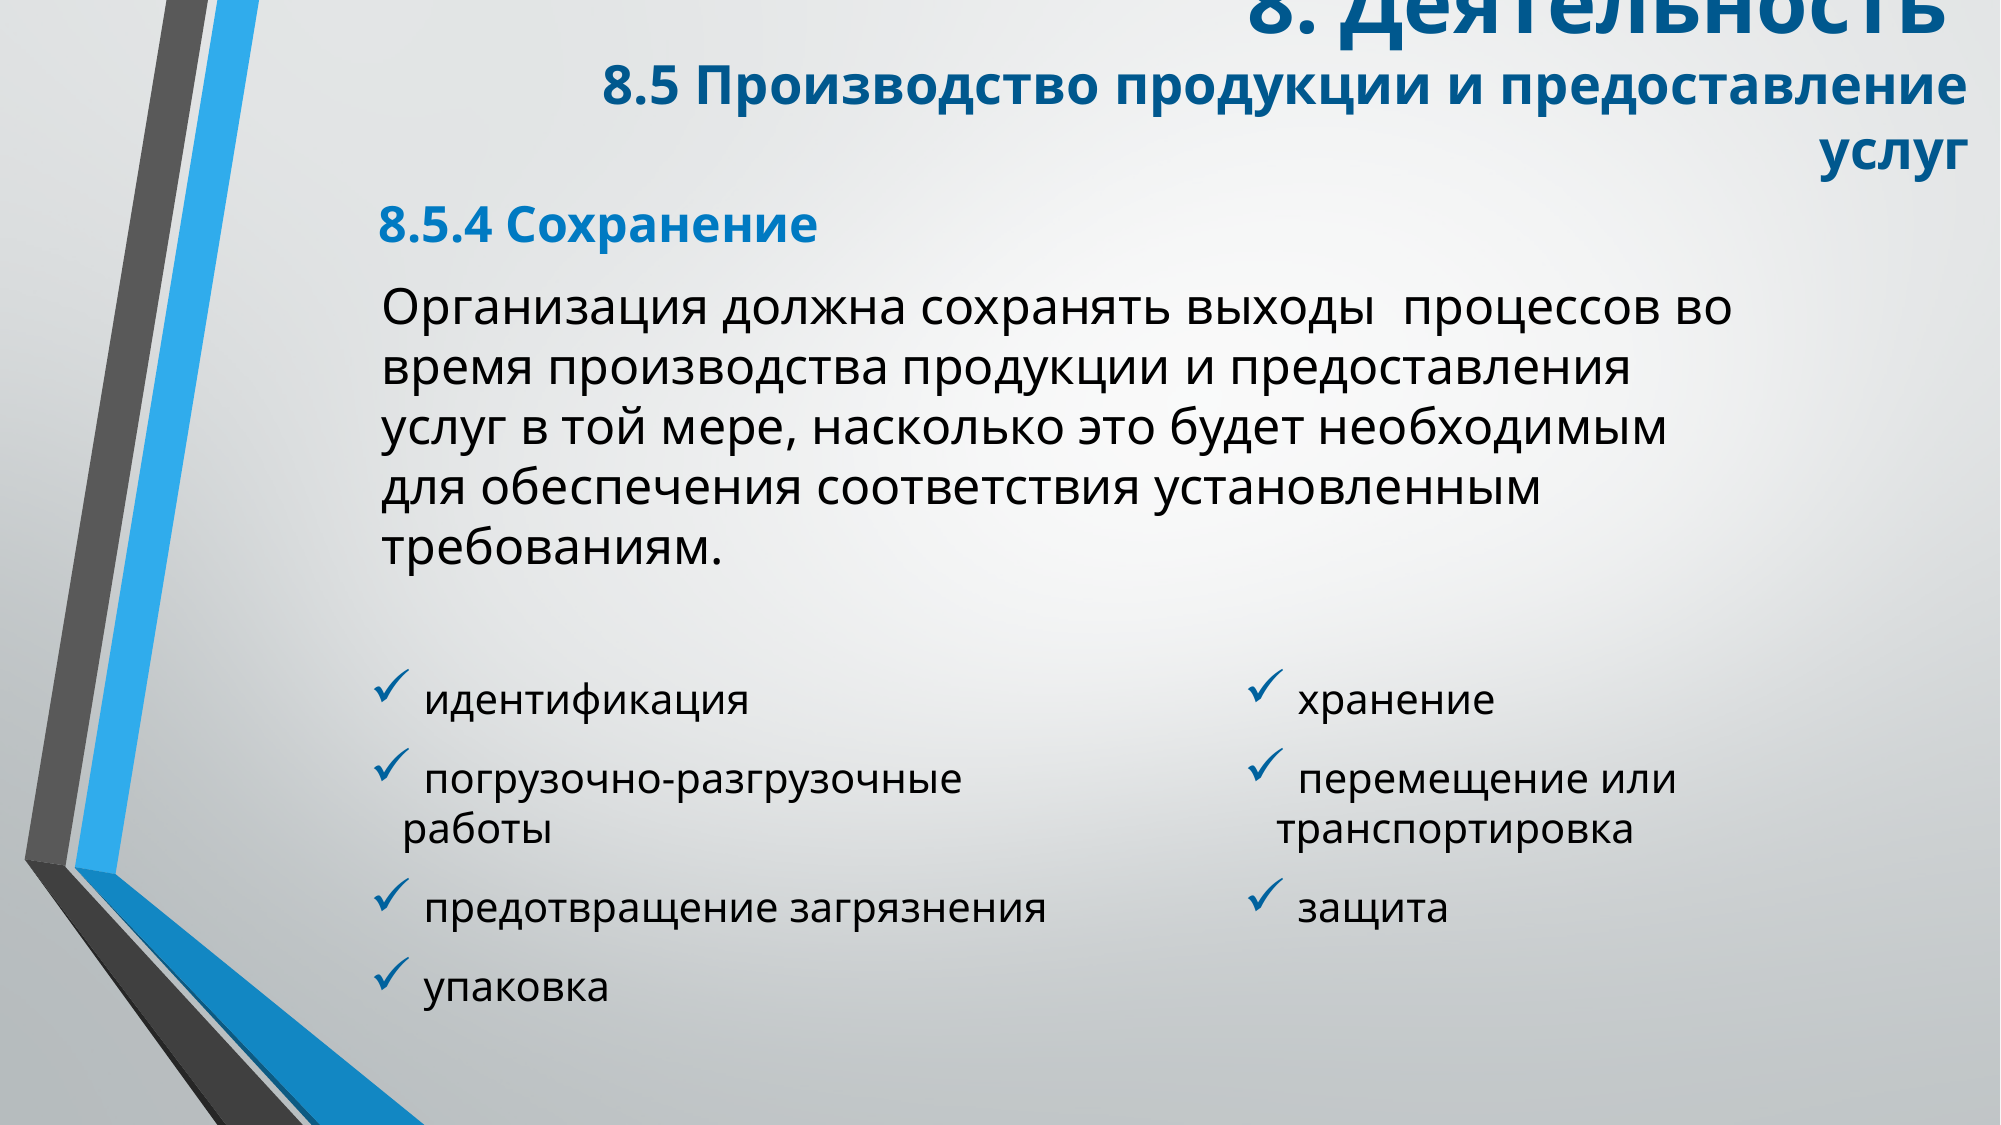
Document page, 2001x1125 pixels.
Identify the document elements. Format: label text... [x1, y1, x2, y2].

text_box Организация должна сохранять выходы процессов во время производства продукции и предоставления услуг в той мере, насколько это будет необходимым для обеспечения соответствия установленным требованиям. [366, 266, 1773, 582]
text_box 8.5.4 Сохранение [378, 192, 1785, 293]
text_box 8. Деятельность 8.5 Производство продукции и предоставление услуг [493, 0, 1970, 130]
text_box идентификация погрузочно-разгрузочные работы предотвращение загрязнения упаковка [355, 665, 1123, 1018]
text_box хранение перемещение или транспортировка защита [1229, 665, 1773, 939]
